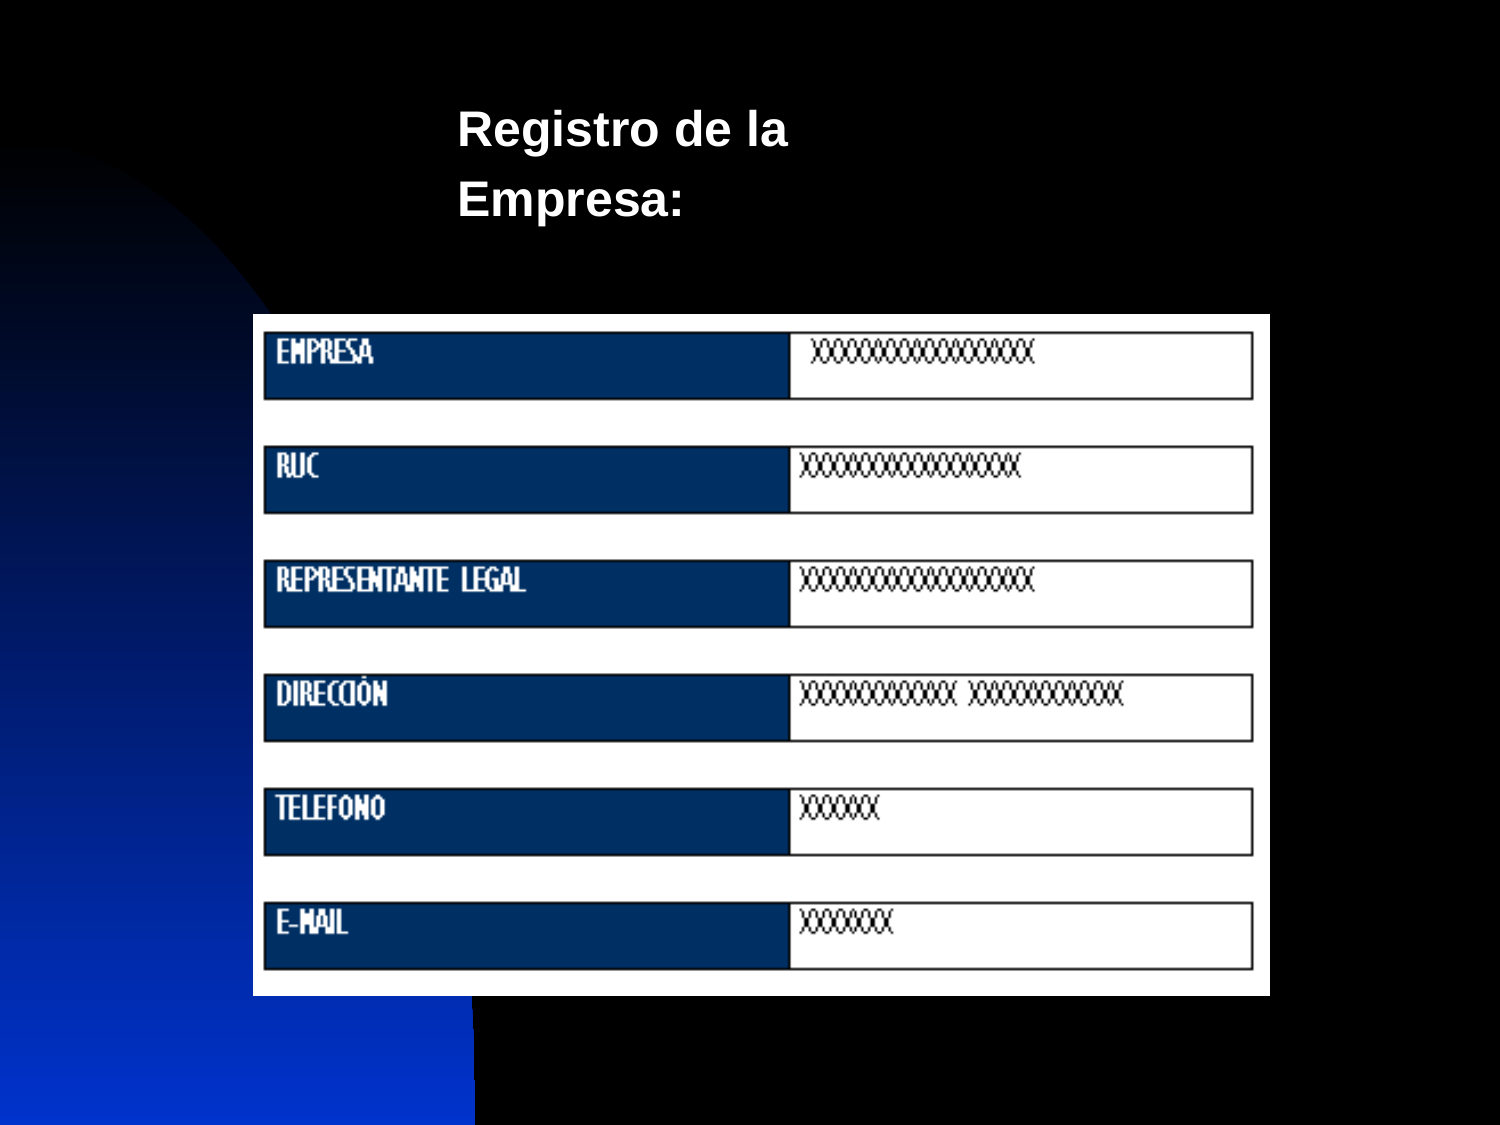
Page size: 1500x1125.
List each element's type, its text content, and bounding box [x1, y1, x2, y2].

text_box Registro de la Empresa: [442, 78, 1046, 266]
picture [253, 314, 1270, 996]
